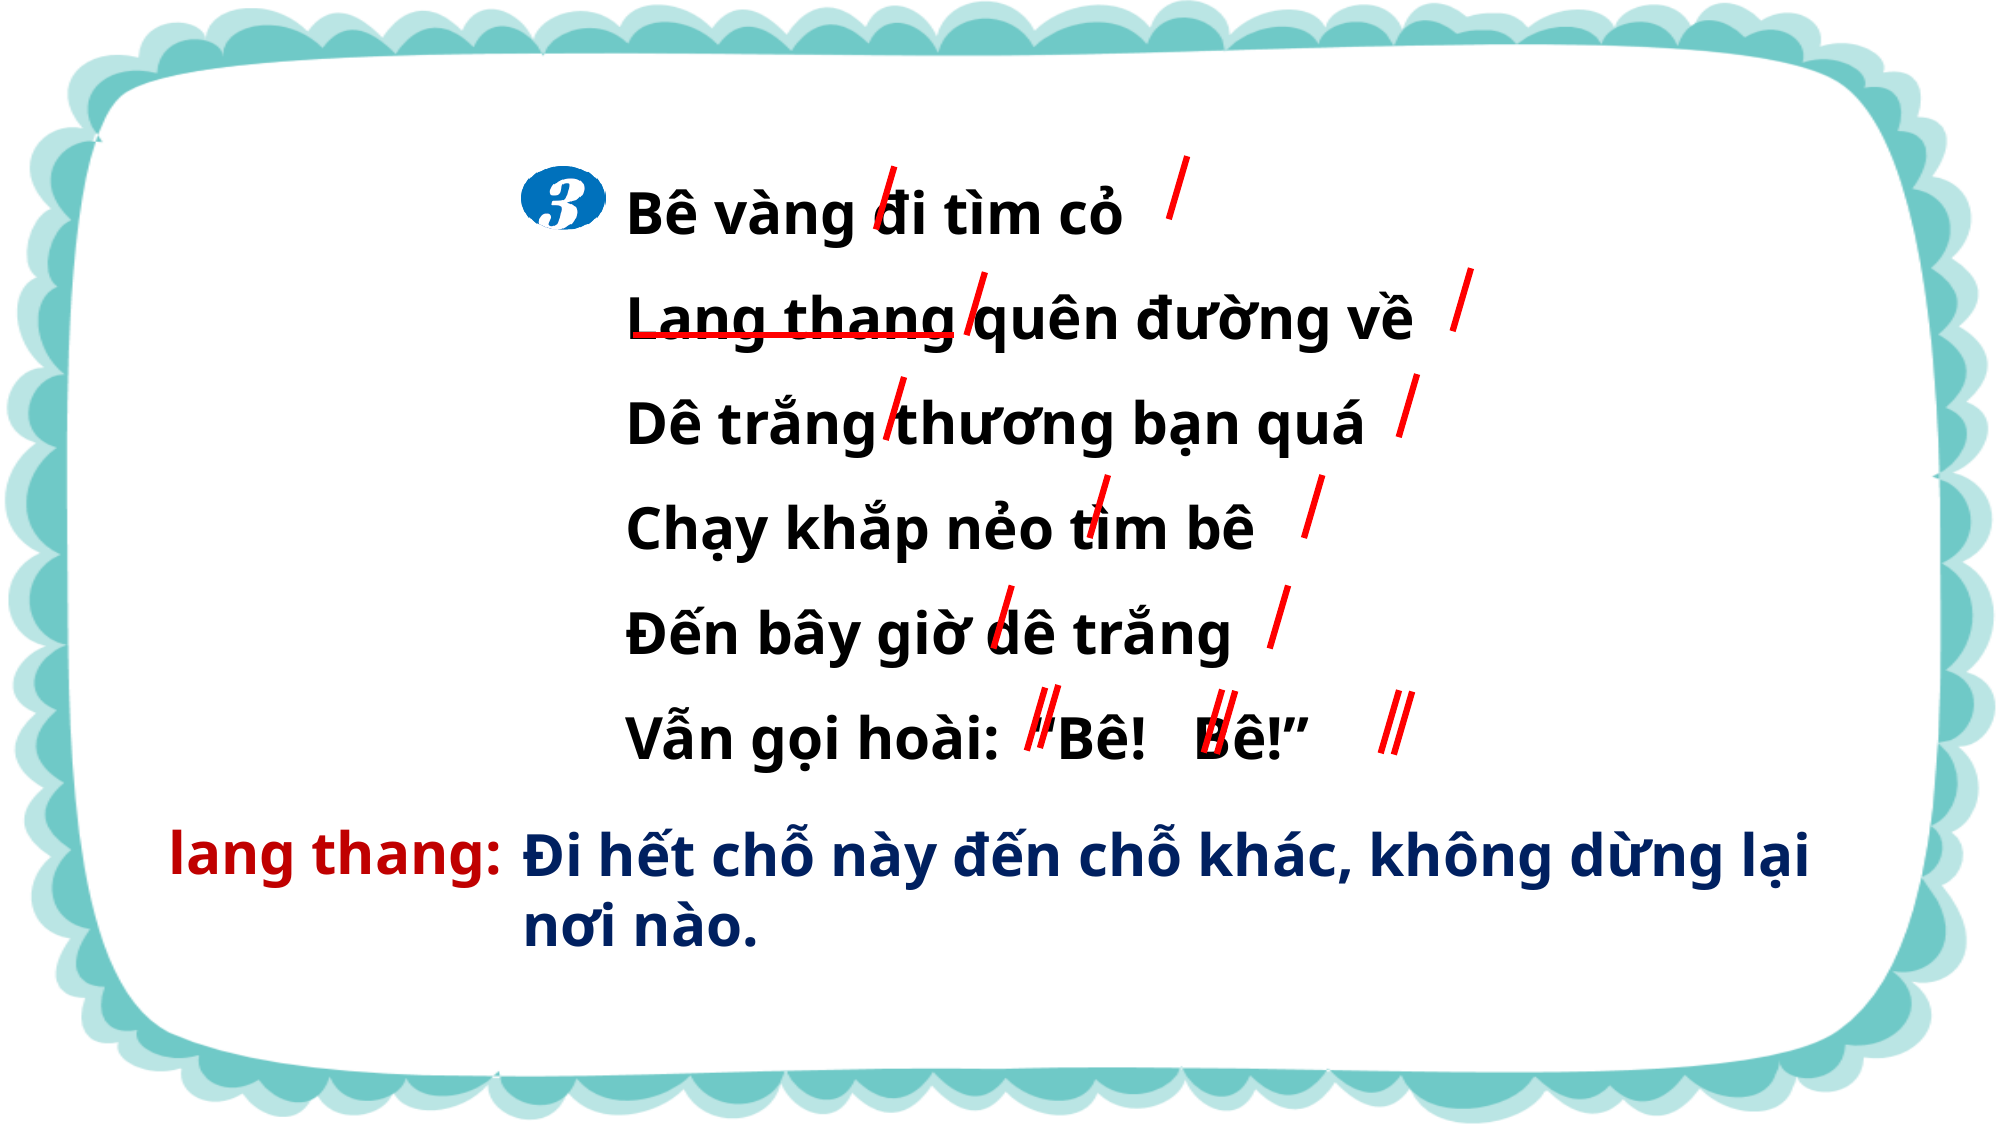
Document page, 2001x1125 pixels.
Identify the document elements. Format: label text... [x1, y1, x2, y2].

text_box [1089, 475, 1108, 539]
text_box lang thang: [153, 808, 602, 894]
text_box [966, 272, 985, 336]
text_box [1269, 585, 1289, 649]
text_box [1203, 689, 1236, 754]
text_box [1452, 268, 1471, 332]
text_box Bê vàng đi tìm cỏ Lang thang quên đường về Dê trắng thương bạn quá Chạy khắp nẻo tìm bê Đến bây giờ dê trắng Vẫn gọi hoài: “Bê! Bê!” [601, 129, 1666, 784]
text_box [1168, 156, 1188, 220]
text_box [993, 585, 1012, 649]
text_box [1026, 684, 1059, 751]
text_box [875, 166, 895, 230]
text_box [1303, 475, 1323, 539]
picture [0, 0, 2001, 1125]
text_box Đi hết chỗ này đến chỗ khác, không dừng lại nơi nào. [507, 811, 1844, 966]
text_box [1380, 690, 1413, 755]
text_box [1398, 374, 1418, 438]
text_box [885, 376, 905, 440]
